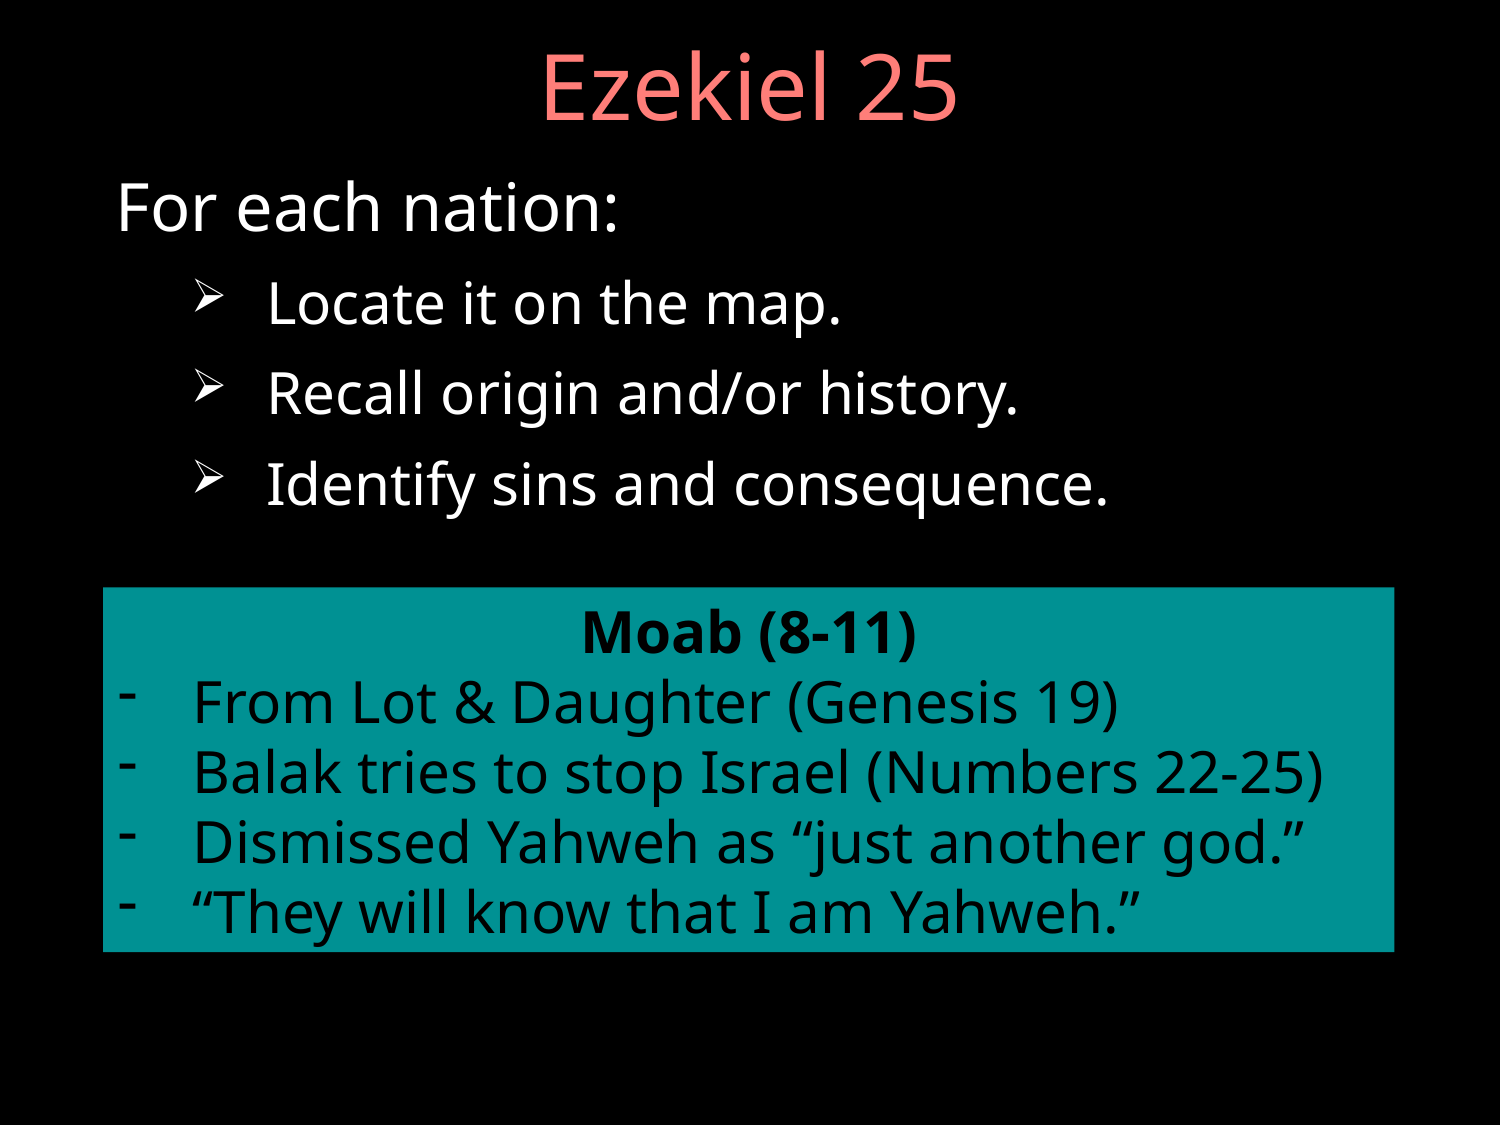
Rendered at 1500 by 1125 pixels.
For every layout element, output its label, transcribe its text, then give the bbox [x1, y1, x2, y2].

text_box For each nation: Locate it on the map. Recall origin and/or history. Identify sins and consequence. [100, 157, 1395, 1018]
title Ezekiel 25 [103, 23, 1397, 158]
text_box Moab (8-11) From Lot & Daughter (Genesis 19) Balak tries to stop Israel (Numbers 22-25) Dismissed Yahweh as “just another god.” “They will know that I am Yahweh.” [103, 587, 1395, 953]
